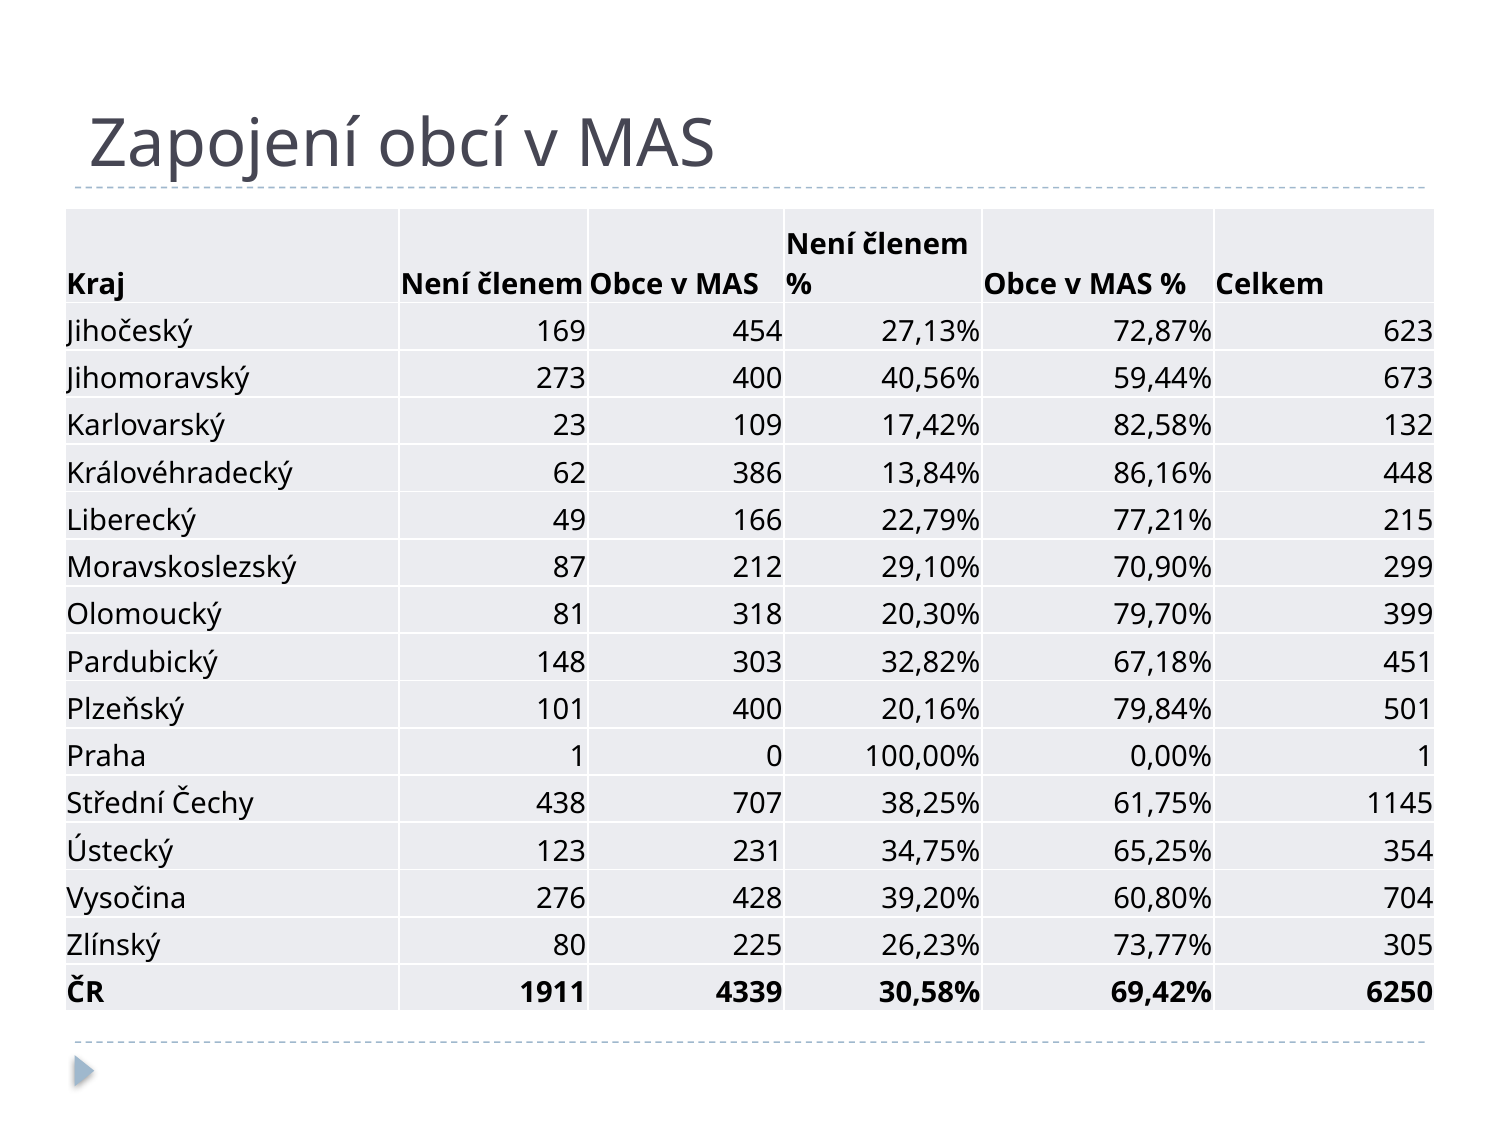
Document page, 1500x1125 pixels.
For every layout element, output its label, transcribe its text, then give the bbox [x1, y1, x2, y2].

table_cell 400 [589, 351, 783, 396]
table_cell 448 [1215, 445, 1434, 491]
table_header Kraj [66, 209, 398, 302]
table_cell 72,87% [983, 303, 1213, 349]
table_cell 23 [400, 398, 587, 443]
table_cell 80 [400, 918, 587, 963]
table_cell 704 [1215, 870, 1434, 916]
table_cell 82,58% [983, 398, 1213, 443]
table_cell 4339 [589, 965, 783, 1010]
title Zapojení obcí v MAS [75, 24, 1425, 188]
table_cell 69,42% [983, 965, 1213, 1010]
table_cell 399 [1215, 587, 1434, 632]
table_cell Pardubický [66, 634, 398, 680]
table_cell Plzeňský [66, 681, 398, 727]
table_cell 86,16% [983, 445, 1213, 491]
table_cell 386 [589, 445, 783, 491]
table_cell 623 [1215, 303, 1434, 349]
table_cell 273 [400, 351, 587, 396]
table_cell 305 [1215, 918, 1434, 963]
table_cell Karlovarský [66, 398, 398, 443]
table_cell 148 [400, 634, 587, 680]
table_cell 13,84% [785, 445, 981, 491]
table_cell 79,70% [983, 587, 1213, 632]
table_cell Zlínský [66, 918, 398, 963]
table_cell 27,13% [785, 303, 981, 349]
table_cell Moravskoslezský [66, 540, 398, 585]
table_cell 65,25% [983, 823, 1213, 869]
table_cell 501 [1215, 681, 1434, 727]
table_cell Jihomoravský [66, 351, 398, 396]
table_cell 451 [1215, 634, 1434, 680]
table_cell 67,18% [983, 634, 1213, 680]
table_cell 77,21% [983, 492, 1213, 538]
table_cell Liberecký [66, 492, 398, 538]
table_cell Vysočina [66, 870, 398, 916]
table_cell 61,75% [983, 776, 1213, 821]
table_cell 32,82% [785, 634, 981, 680]
table_header Není členem [400, 209, 587, 302]
table_cell 1 [400, 729, 587, 774]
table_cell 6250 [1215, 965, 1434, 1010]
table_cell 123 [400, 823, 587, 869]
table_cell 59,44% [983, 351, 1213, 396]
table_cell 215 [1215, 492, 1434, 538]
table_cell 318 [589, 587, 783, 632]
table_cell 303 [589, 634, 783, 680]
table_cell Olomoucký [66, 587, 398, 632]
table_cell 38,25% [785, 776, 981, 821]
table_cell 225 [589, 918, 783, 963]
table_cell 30,58% [785, 965, 981, 1010]
table_cell 707 [589, 776, 783, 821]
table_cell 212 [589, 540, 783, 585]
table_cell 454 [589, 303, 783, 349]
table_cell 109 [589, 398, 783, 443]
table_cell 169 [400, 303, 587, 349]
table_cell 132 [1215, 398, 1434, 443]
table_cell Ústecký [66, 823, 398, 869]
table_cell 1 [1215, 729, 1434, 774]
table_cell 81 [400, 587, 587, 632]
table_cell 62 [400, 445, 587, 491]
table_cell 100,00% [785, 729, 981, 774]
table_cell Královéhradecký [66, 445, 398, 491]
table_cell 400 [589, 681, 783, 727]
table_cell 101 [400, 681, 587, 727]
table_cell 354 [1215, 823, 1434, 869]
table_cell 73,77% [983, 918, 1213, 963]
table_cell ČR [66, 965, 398, 1010]
table_cell 166 [589, 492, 783, 538]
table_cell 39,20% [785, 870, 981, 916]
table_cell 428 [589, 870, 783, 916]
table_cell 26,23% [785, 918, 981, 963]
table_cell 673 [1215, 351, 1434, 396]
table_cell Praha [66, 729, 398, 774]
table_cell 79,84% [983, 681, 1213, 727]
table_cell 20,16% [785, 681, 981, 727]
table_header Obce v MAS % [983, 209, 1213, 302]
table_header Není členem % [785, 209, 981, 302]
table_cell 438 [400, 776, 587, 821]
table_cell 231 [589, 823, 783, 869]
table_cell 87 [400, 540, 587, 585]
table_cell Střední Čechy [66, 776, 398, 821]
table_cell 1145 [1215, 776, 1434, 821]
table_cell 40,56% [785, 351, 981, 396]
table_cell 276 [400, 870, 587, 916]
table_header Celkem [1215, 209, 1434, 302]
table_cell 34,75% [785, 823, 981, 869]
table_cell 20,30% [785, 587, 981, 632]
table_cell 22,79% [785, 492, 981, 538]
table_cell 299 [1215, 540, 1434, 585]
table_cell 0,00% [983, 729, 1213, 774]
table_cell 29,10% [785, 540, 981, 585]
table_cell 17,42% [785, 398, 981, 443]
table_cell 1911 [400, 965, 587, 1010]
table_cell 60,80% [983, 870, 1213, 916]
table_cell Jihočeský [66, 303, 398, 349]
table_cell 70,90% [983, 540, 1213, 585]
table_cell 0 [589, 729, 783, 774]
table_cell 49 [400, 492, 587, 538]
table_header Obce v MAS [589, 209, 783, 302]
